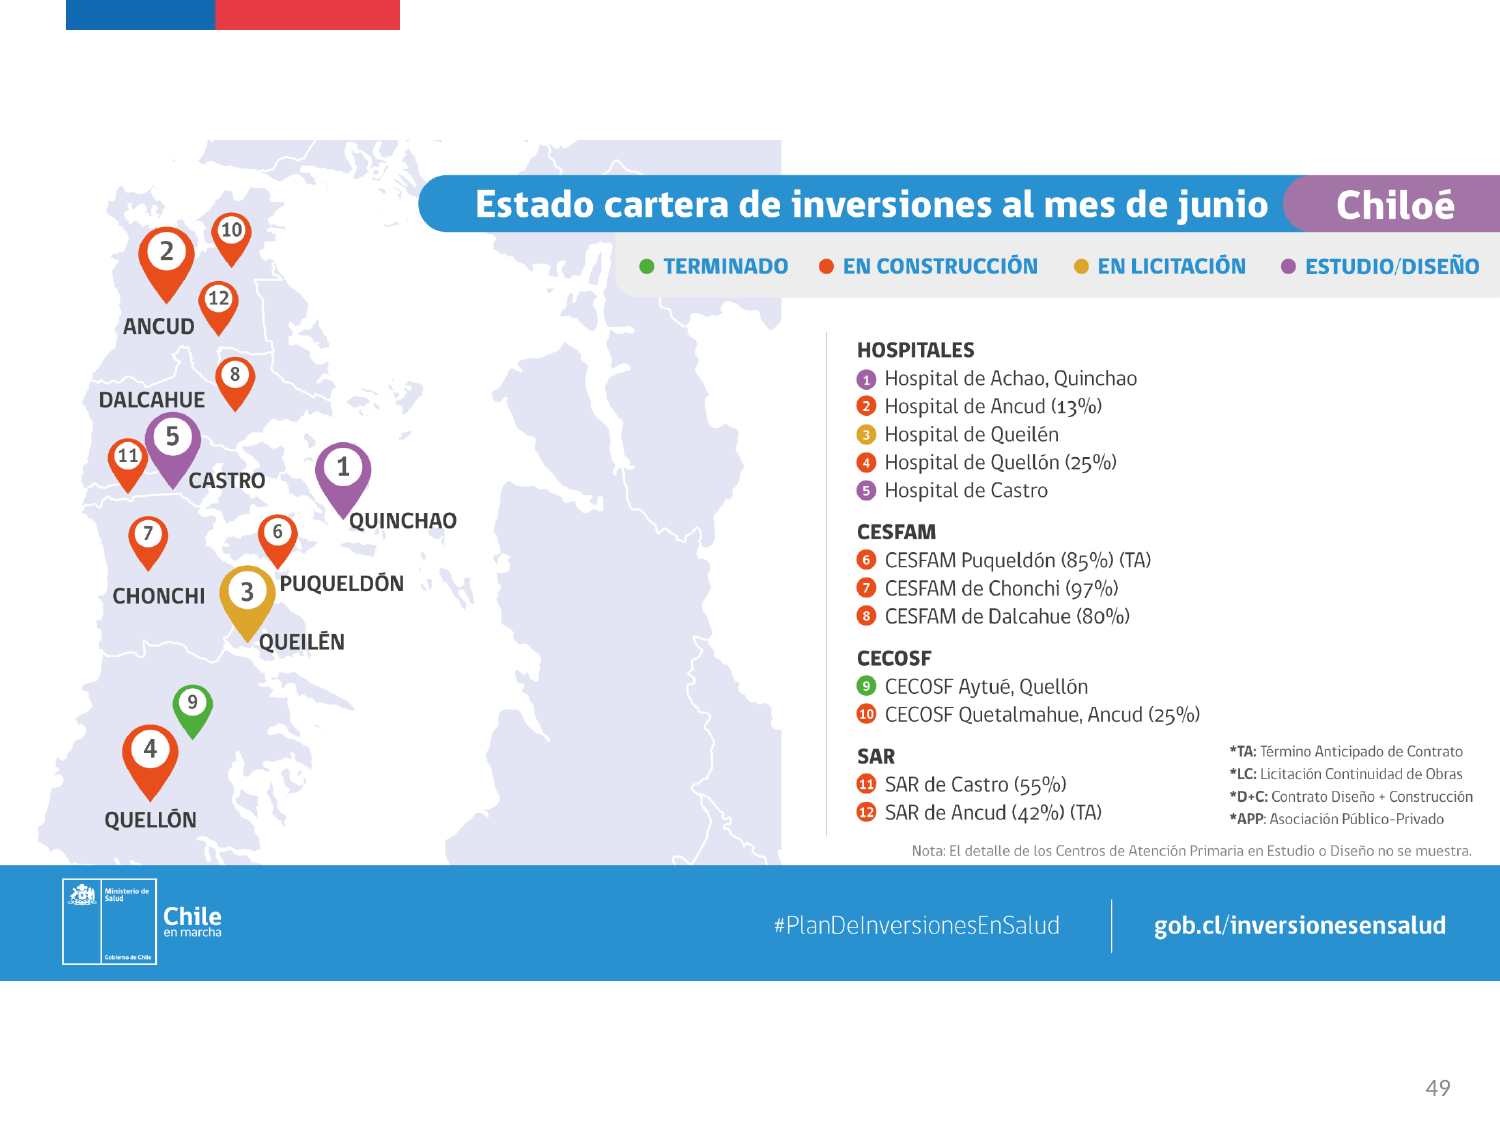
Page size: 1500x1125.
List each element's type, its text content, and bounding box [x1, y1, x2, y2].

picture [0, 140, 1500, 981]
slide_number 49 [1116, 1070, 1467, 1103]
picture [66, 0, 400, 30]
